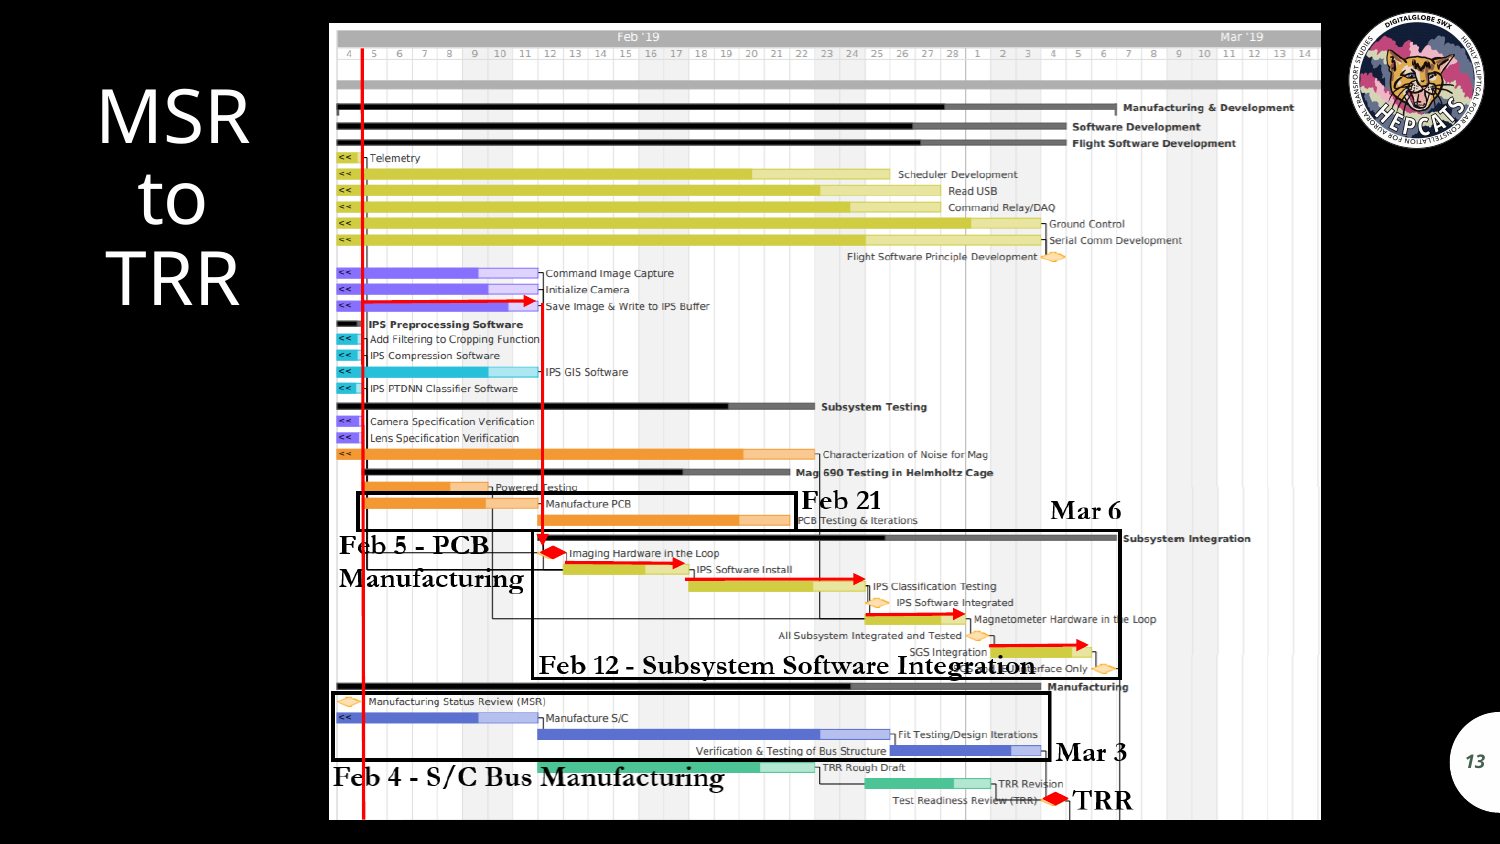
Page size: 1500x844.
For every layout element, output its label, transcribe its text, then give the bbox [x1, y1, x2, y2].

slide_number 13 [1429, 739, 1500, 785]
title MSR to TRR [51, 72, 296, 366]
text_box [1330, 0, 1500, 164]
picture [329, 6, 1330, 820]
